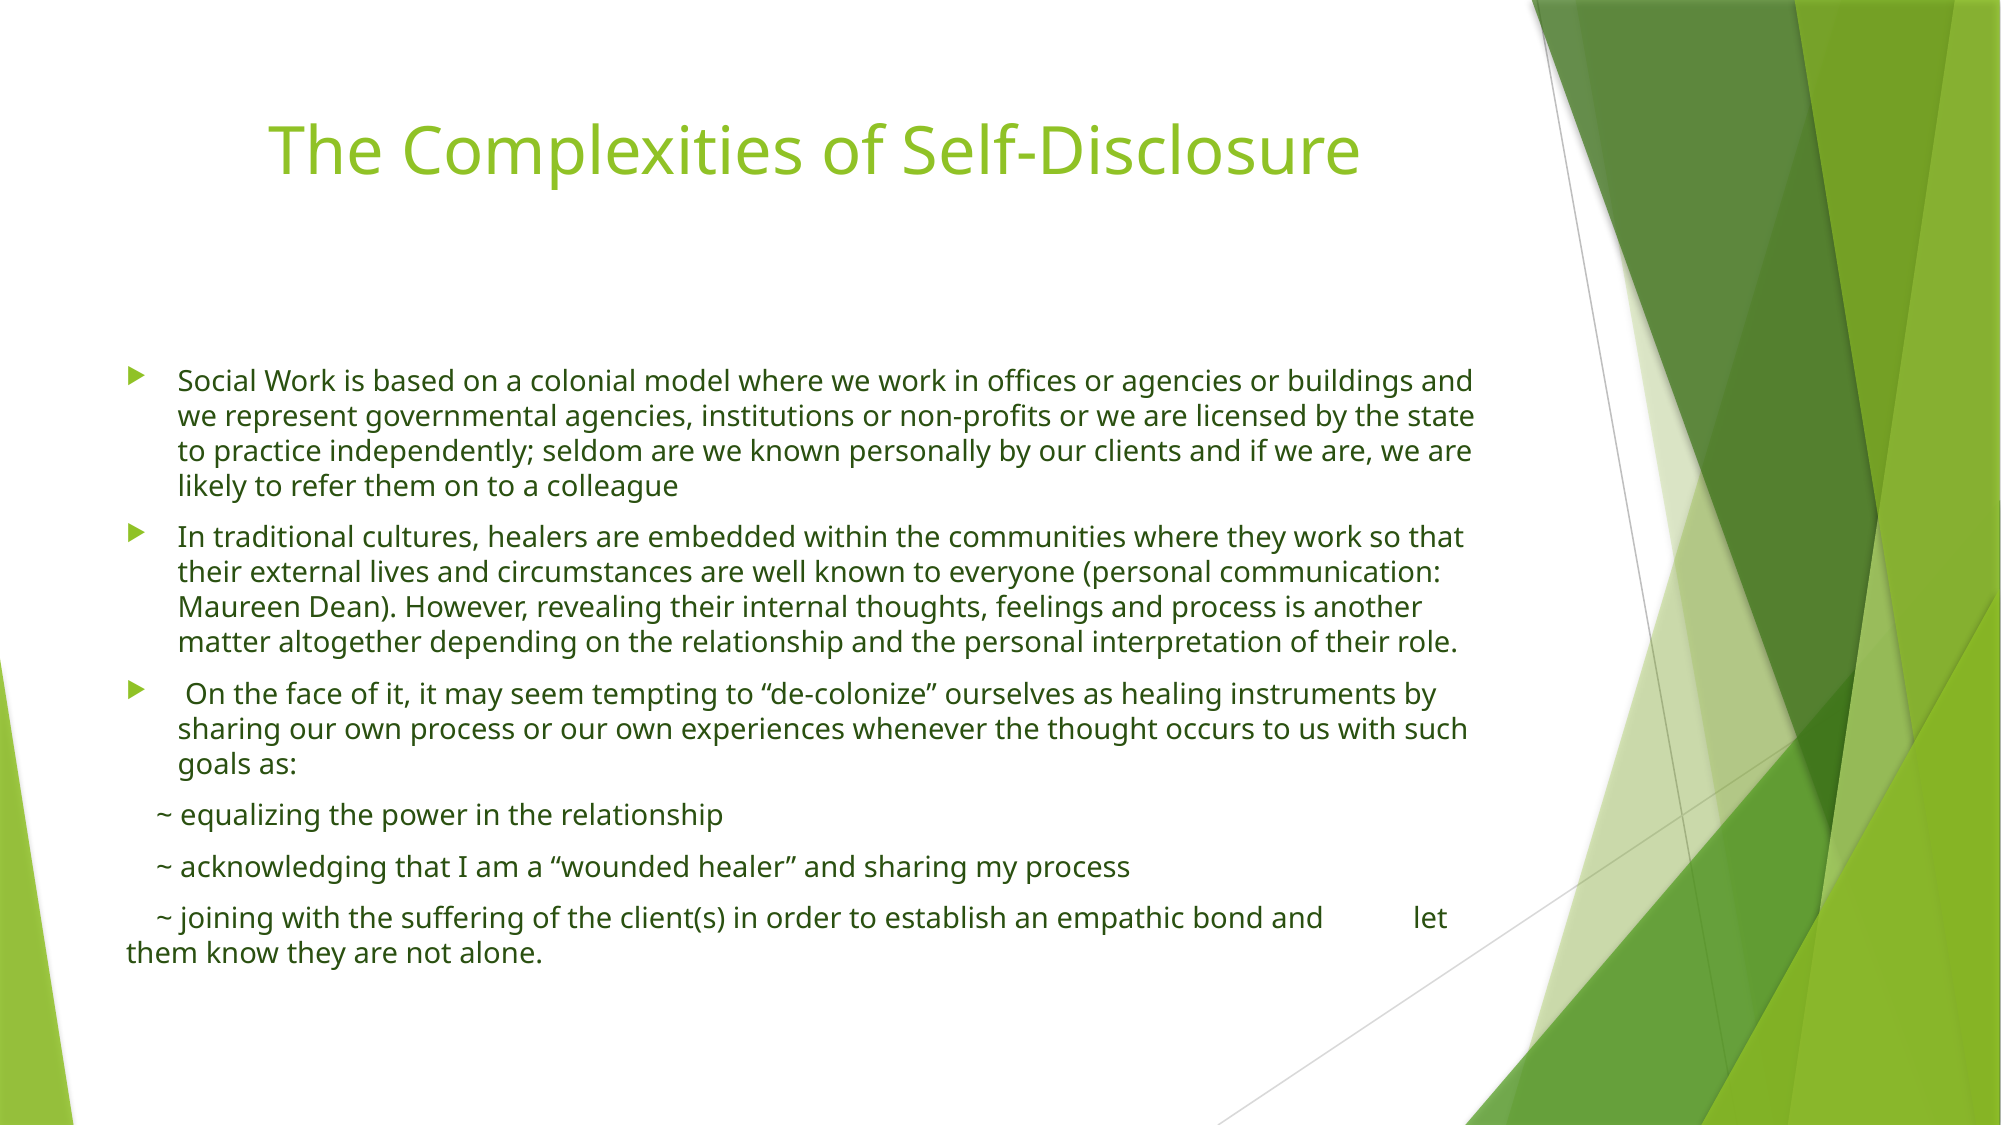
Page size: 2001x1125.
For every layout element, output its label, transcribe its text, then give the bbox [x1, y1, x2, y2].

list Social Work is based on a colonial model where we work in offices or agencies or buildings and we represent governmental agencies, institutions or non-profits or we are licensed by the state to practice independently; seldom are we known personally by our clients and if we are, we are likely to refer them on to a colleague In traditional cultures, healers are embedded within the communities where they work so that their external lives and circumstances are well known to everyone (personal communication: Maureen Dean). However, revealing their internal thoughts, feelings and process is another matter altogether depending on the relationship and the personal interpretation of their role. On the face of it, it may seem tempting to “de-colonize” ourselves as healing instruments by sharing our own process or our own experiences whenever the thought occurs to us with such goals as: ~ equalizing the power in the relationship ~ acknowledging that I am a “wounded healer” and sharing my process ~ joining with the suffering of the client(s) in order to establish an empathic bond and let them know they are not alone. [111, 354, 1522, 992]
title The Complexities of Self-Disclosure [111, 99, 1522, 213]
